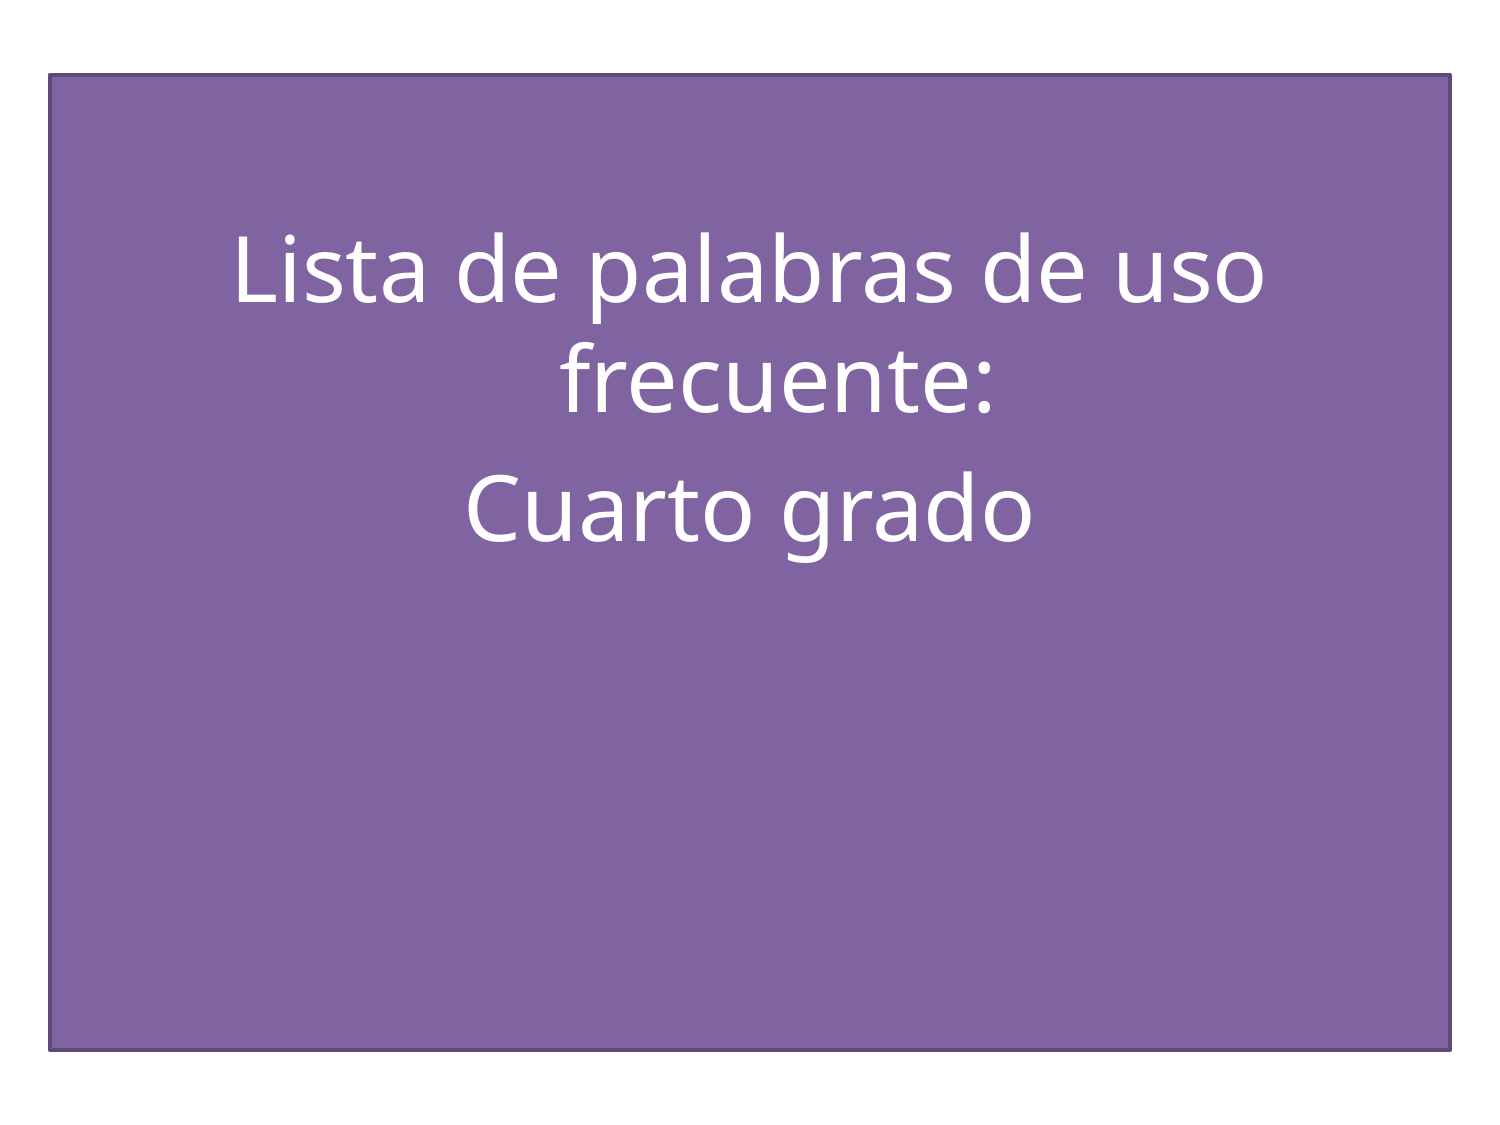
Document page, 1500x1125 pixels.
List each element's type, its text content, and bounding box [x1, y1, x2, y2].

list Lista de palabras de uso frecuente: Cuarto grado [48, 73, 1452, 1052]
